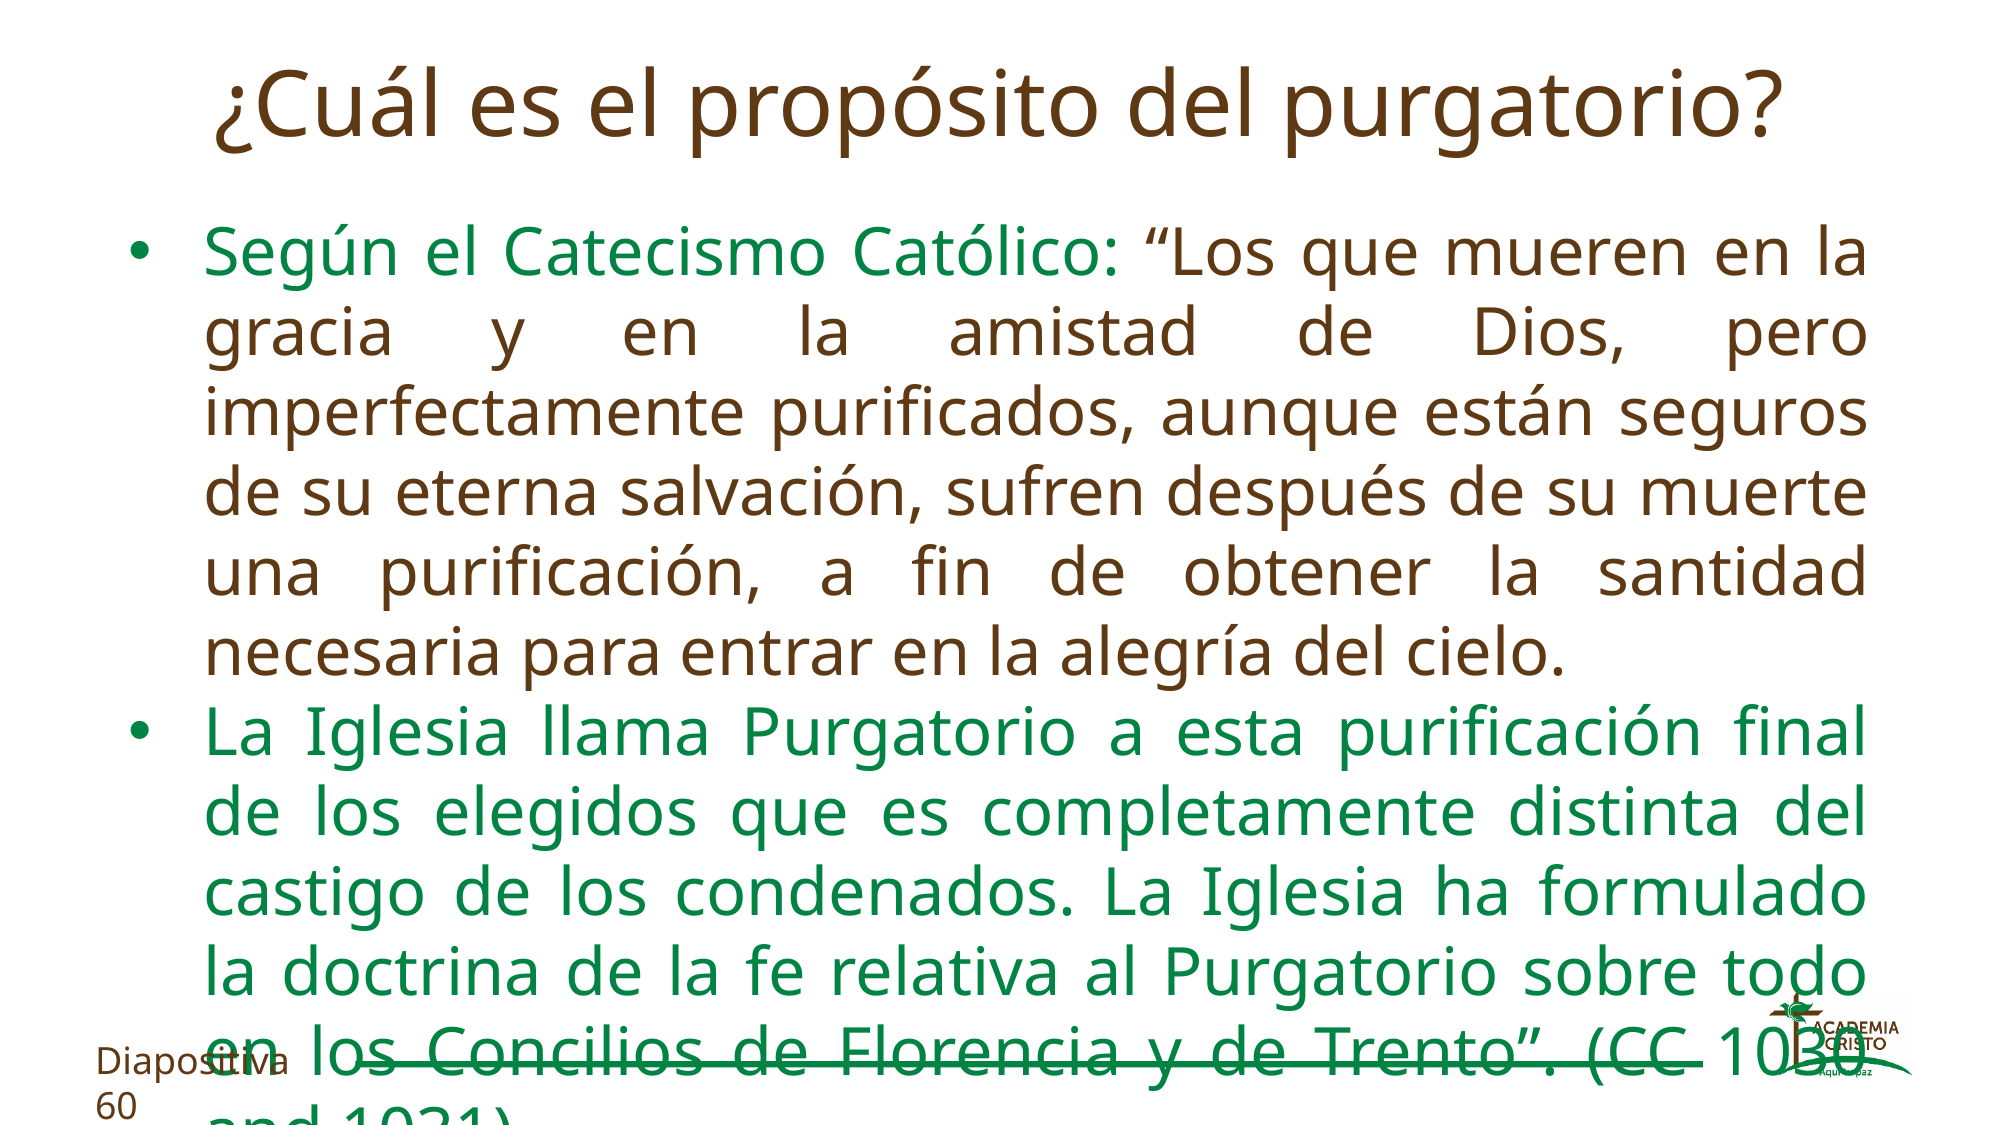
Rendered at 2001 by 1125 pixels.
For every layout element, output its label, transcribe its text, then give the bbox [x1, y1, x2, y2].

text_box Según el Catecismo Católico: “Los que mueren en la gracia y en la amistad de Dios, pero imperfectamente purificados, aunque están seguros de su eterna salvación, sufren después de su muerte una purificación, a fin de obtener la santidad necesaria para entrar en la alegría del cielo. La Iglesia llama Purgatorio a esta purificación final de los elegidos que es completamente distinta del castigo de los condenados. La Iglesia ha formulado la doctrina de la fe relativa al Purgatorio sobre todo en los Concilios de Florencia y de Trento”. (CC 1030 and 1031) [113, 201, 1887, 1125]
text_box Diapositiva 60 [80, 1029, 339, 1125]
picture [1760, 984, 1922, 1091]
text_box ¿Cuál es el propósito del purgatorio? [0, 36, 2000, 162]
